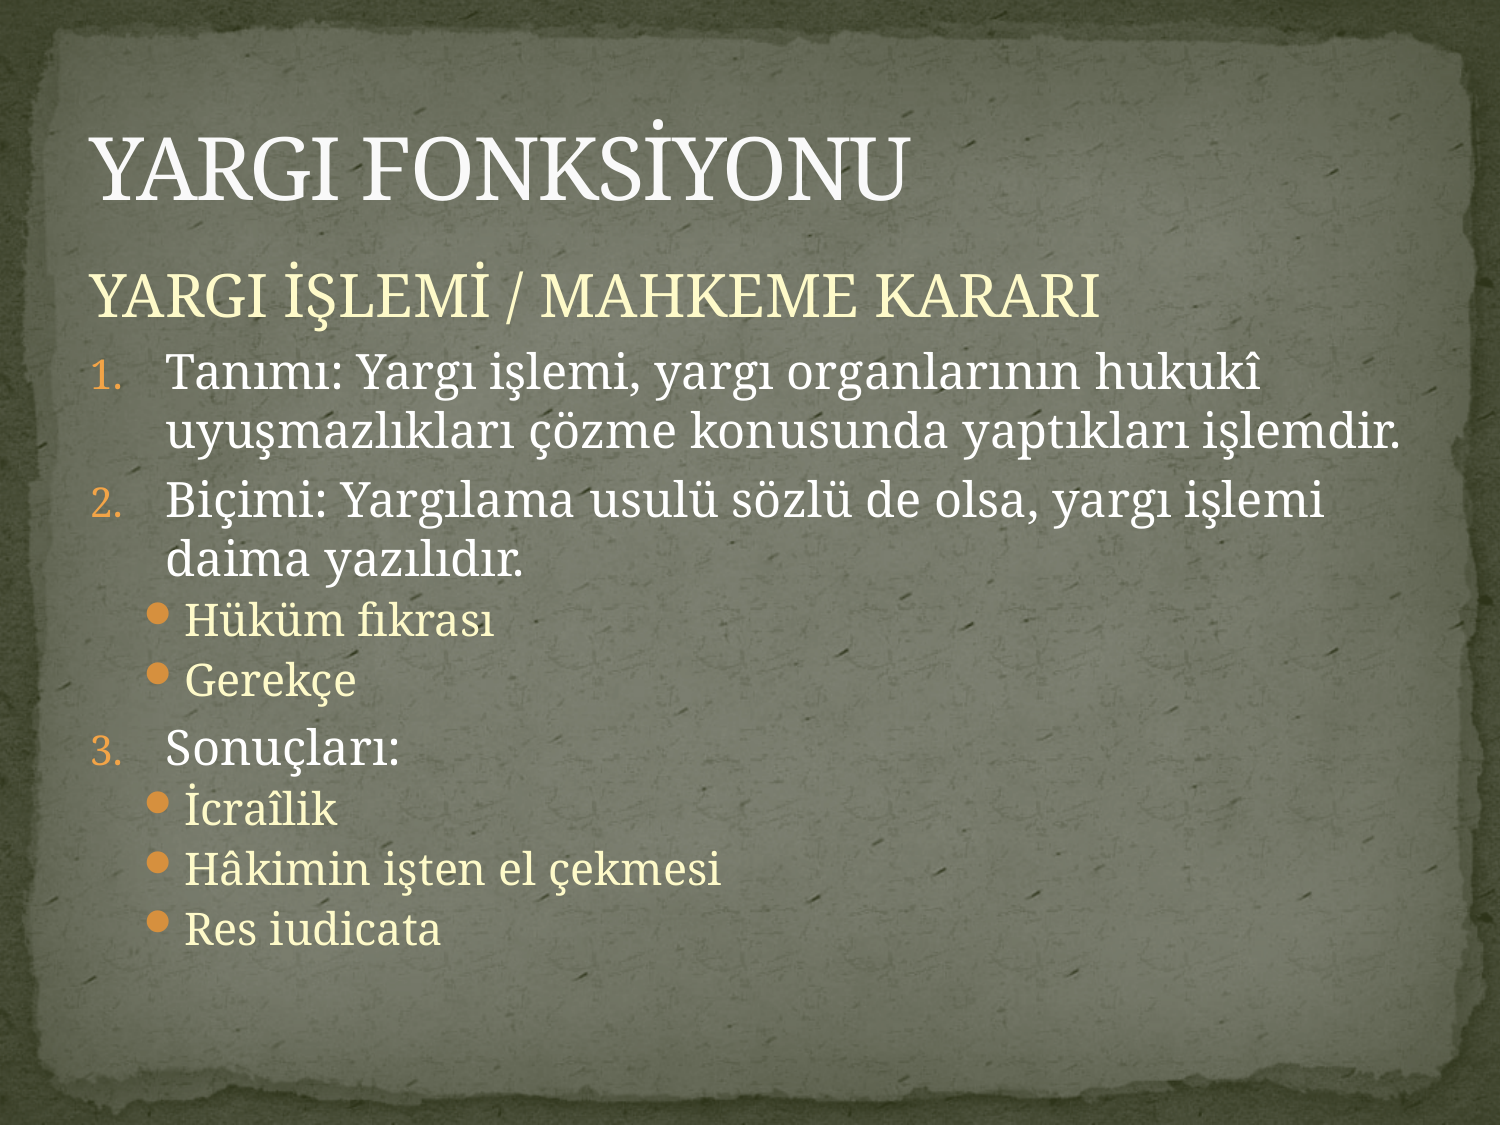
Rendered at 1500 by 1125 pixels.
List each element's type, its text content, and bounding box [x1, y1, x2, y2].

list YARGI İŞLEMİ / MAHKEME KARARI Tanımı: Yargı işlemi, yargı organlarının hukukî uyuşmazlıkları çözme konusunda yaptıkları işlemdir. Biçimi: Yargılama usulü sözlü de olsa, yargı işlemi daima yazılıdır. Hüküm fıkrası Gerekçe Sonuçları: İcraîlik Hâkimin işten el çekmesi Res iudicata [75, 249, 1425, 1024]
title YARGI FONKSİYONU [74, 24, 1425, 225]
